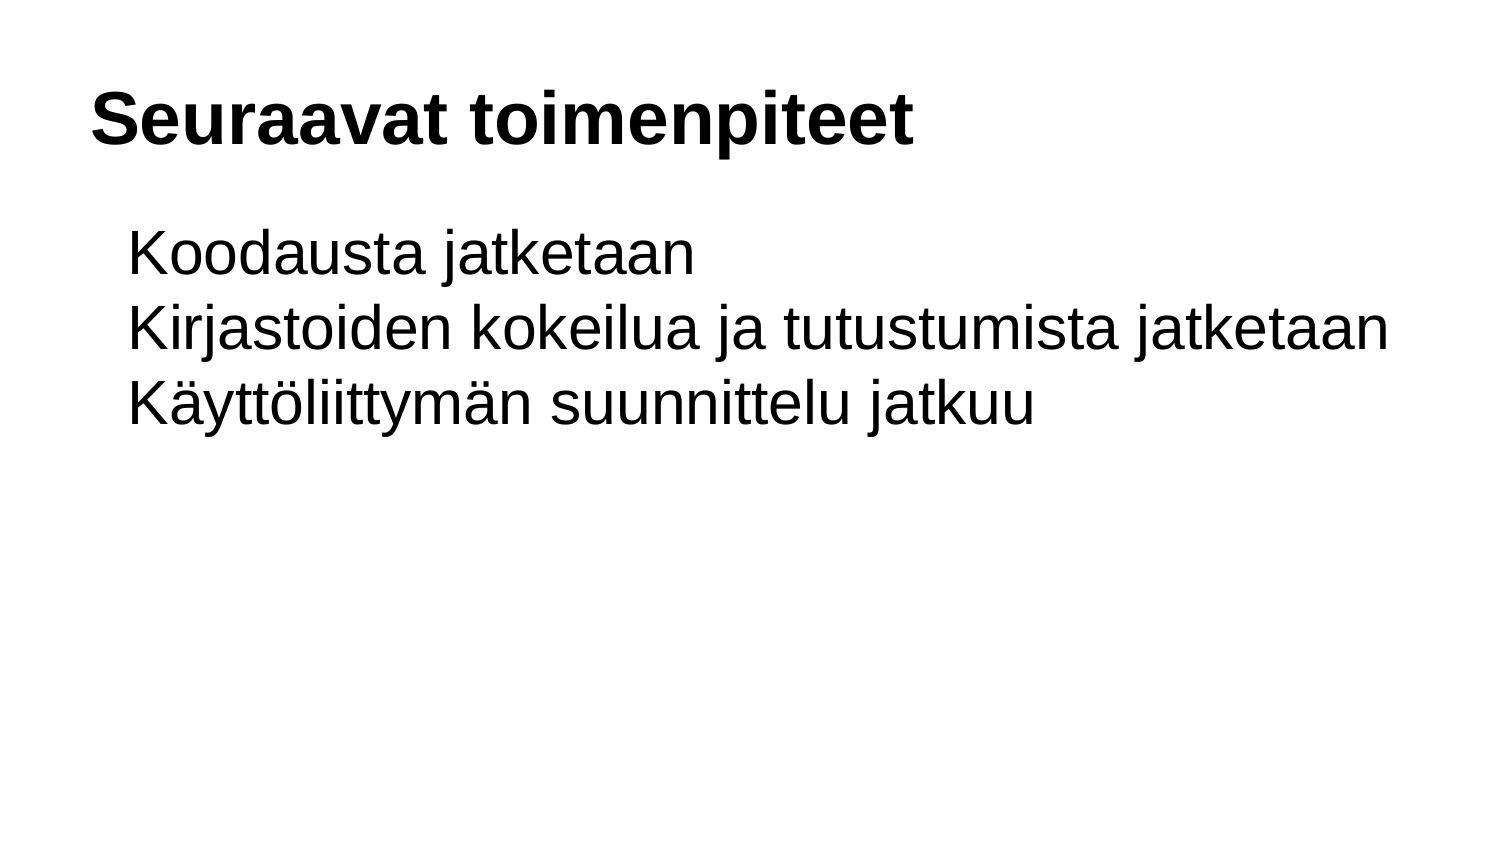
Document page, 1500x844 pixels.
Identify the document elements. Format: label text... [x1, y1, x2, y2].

title Seuraavat toimenpiteet [75, 33, 1425, 175]
list Koodausta jatketaan Kirjastoiden kokeilua ja tutustumista jatketaan Käyttöliittymän suunnittelu jatkuu [75, 196, 1425, 808]
